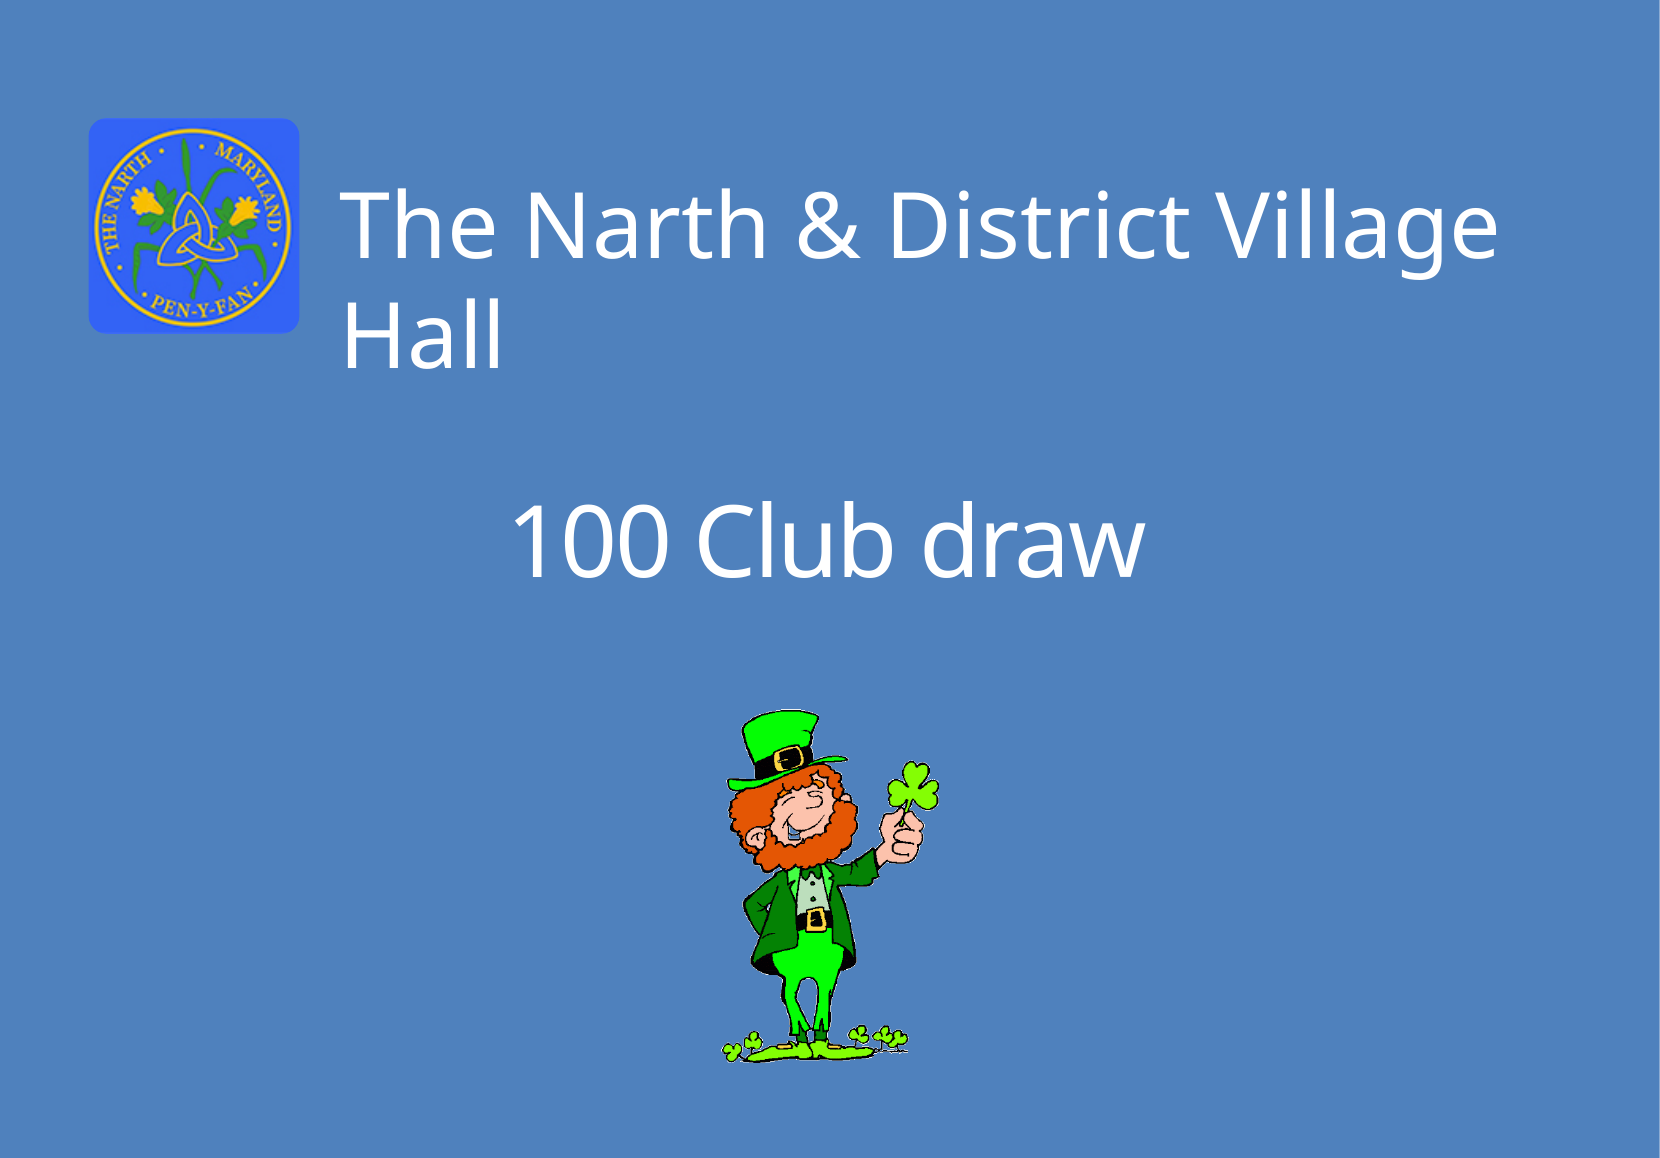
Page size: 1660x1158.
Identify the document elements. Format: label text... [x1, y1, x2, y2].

picture [720, 709, 939, 1064]
picture [88, 118, 300, 334]
title 100 Club draw [88, 383, 1565, 715]
